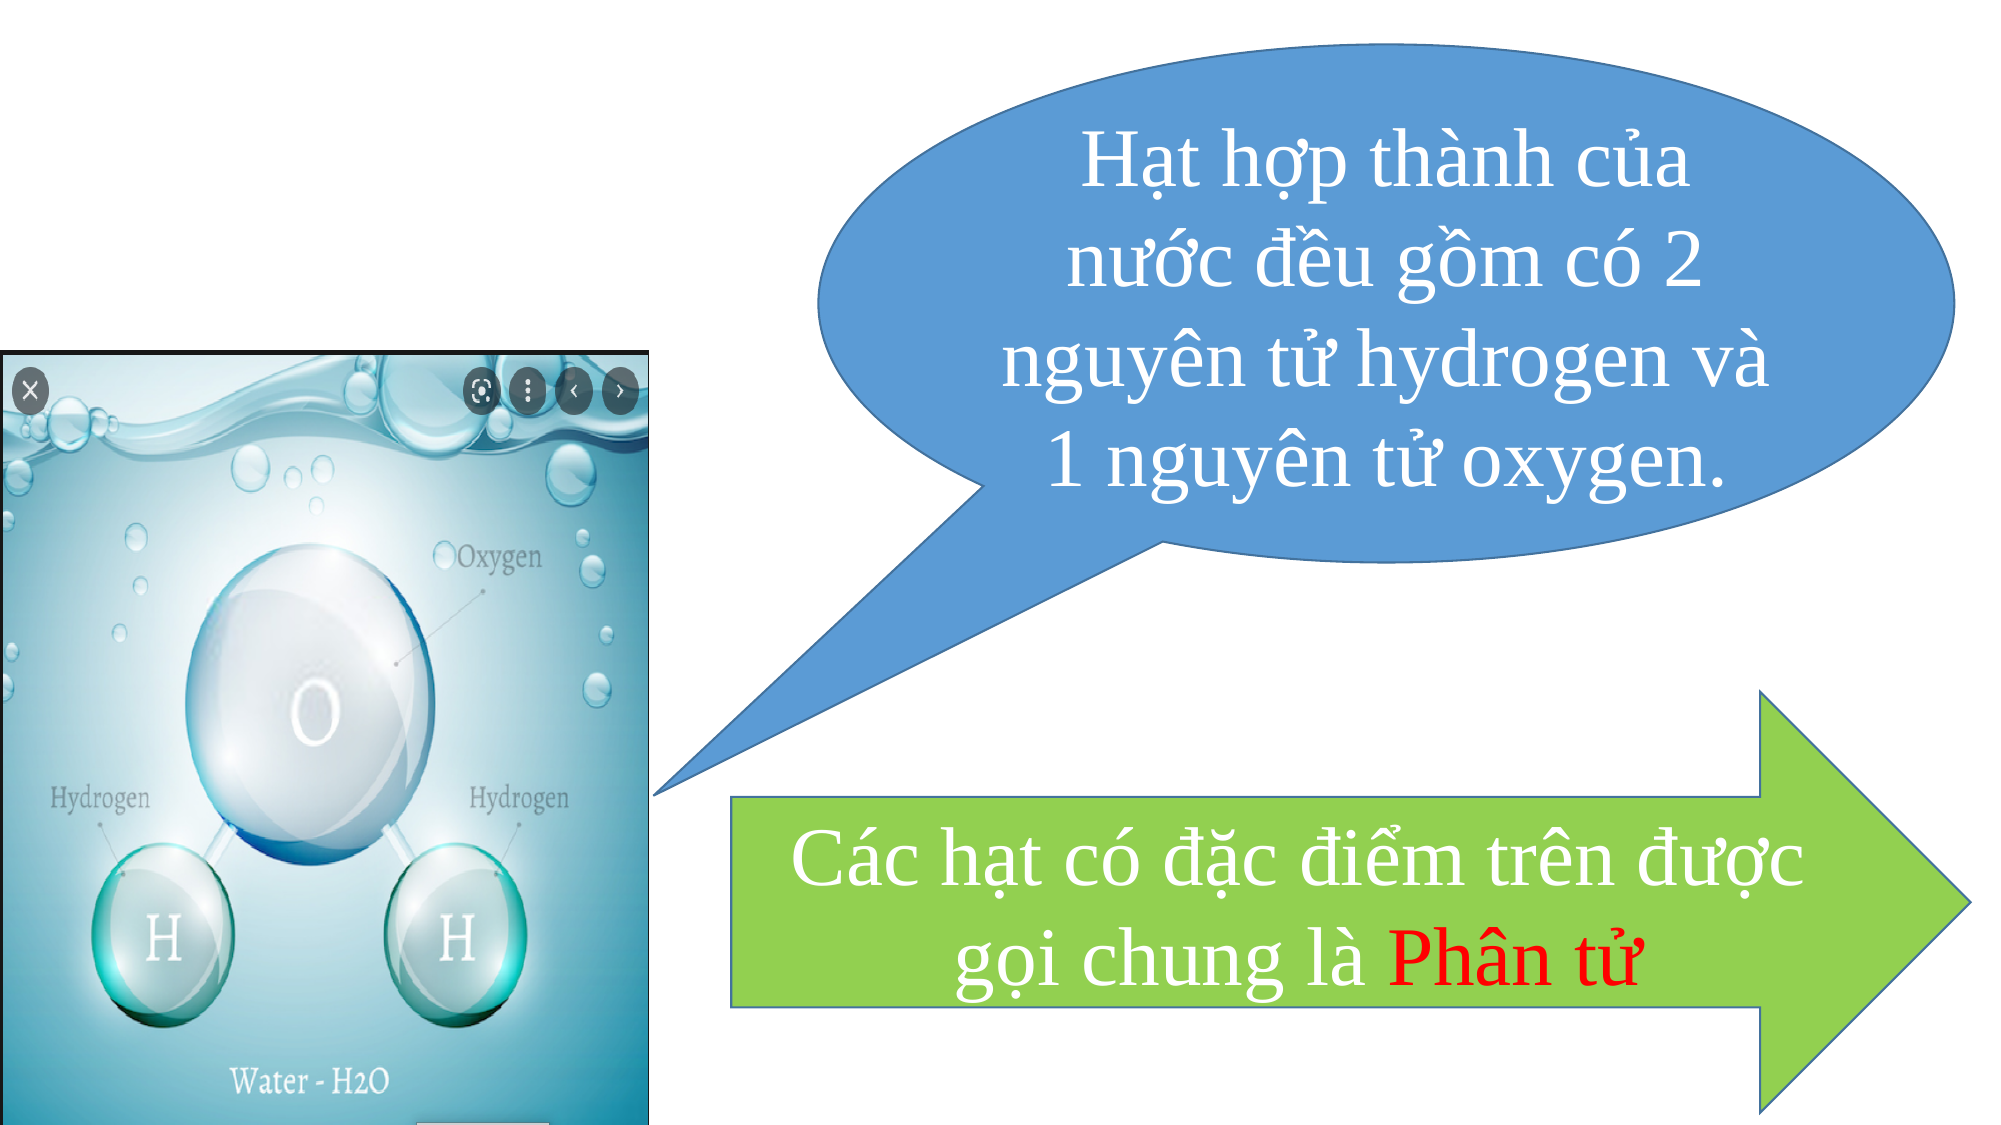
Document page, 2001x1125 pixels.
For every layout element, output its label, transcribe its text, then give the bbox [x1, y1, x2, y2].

text_box Các hạt có đặc điểm trên được gọi chung là Phân tử [730, 689, 1973, 1116]
picture [0, 350, 649, 1125]
text_box Hạt hợp thành của nước đều gồm có 2 nguyên tử hydrogen và 1 nguyên tử oxygen. [652, 43, 1956, 797]
